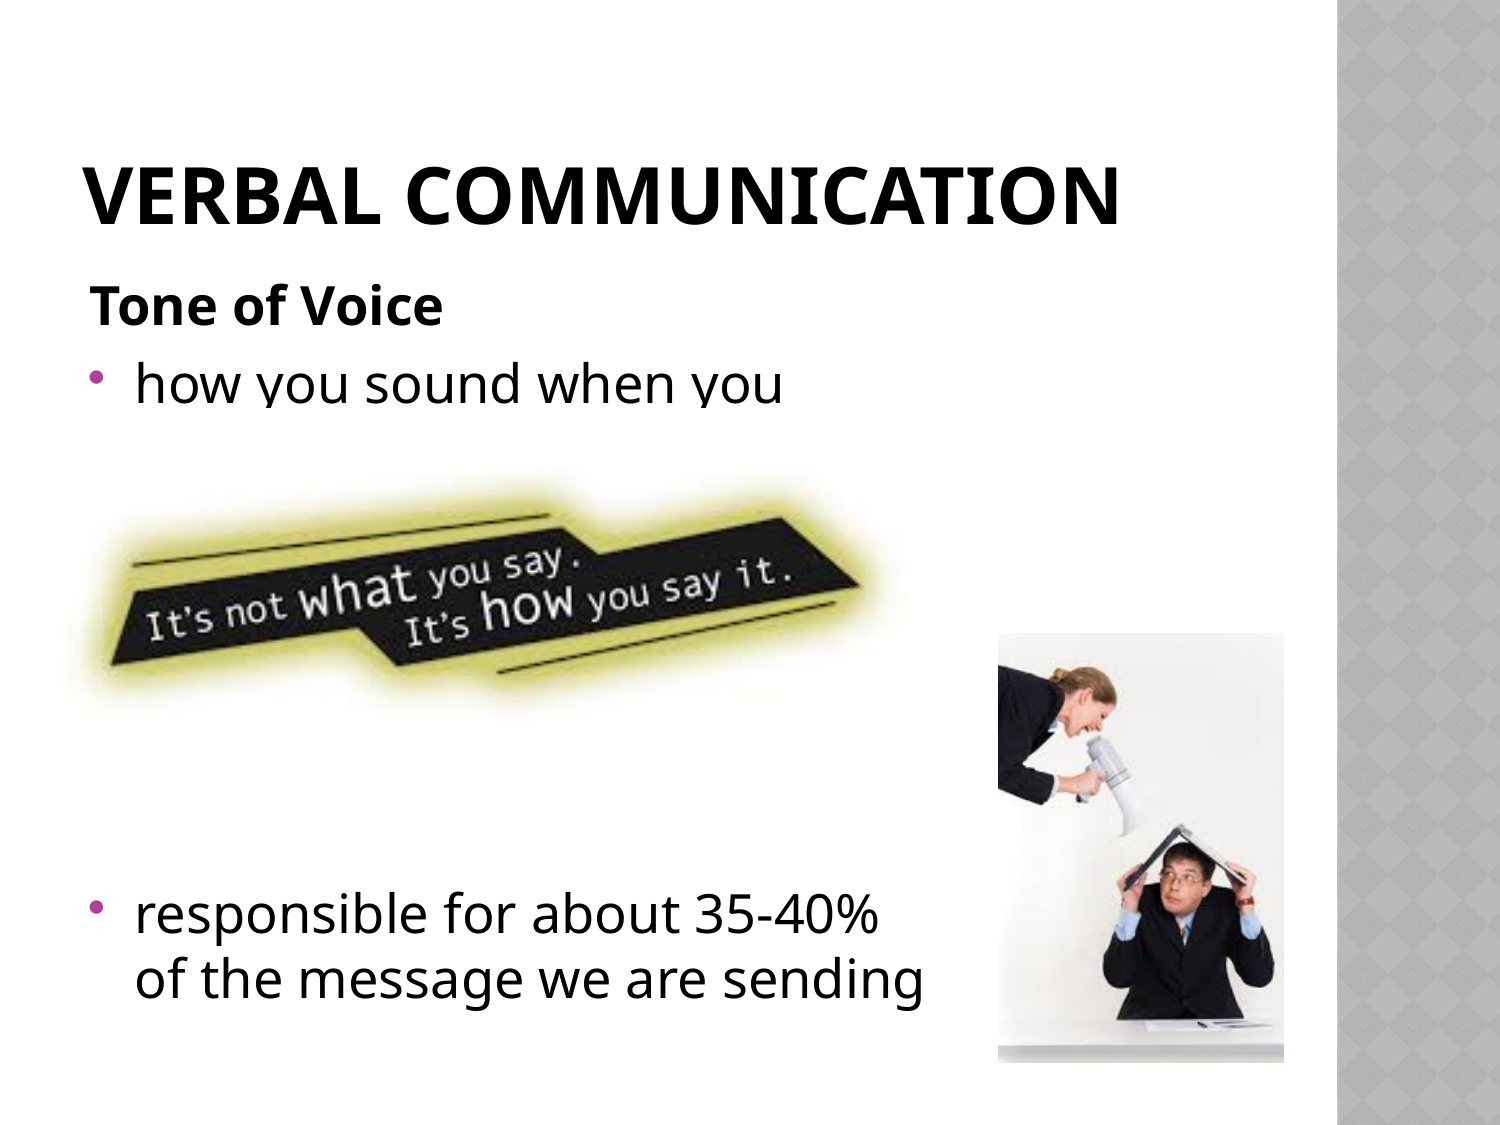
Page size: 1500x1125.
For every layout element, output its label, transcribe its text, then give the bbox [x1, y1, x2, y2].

picture [997, 632, 1285, 1064]
list Tone of Voice how you sound when you speak responsible for about 35-40% of the message we are sending [75, 787, 951, 1059]
title Verbal Communication [75, 52, 1263, 240]
list Tone of Voice how you sound when you speak responsible for about 35-40% of the message we are sending [75, 264, 951, 407]
picture [40, 408, 952, 778]
